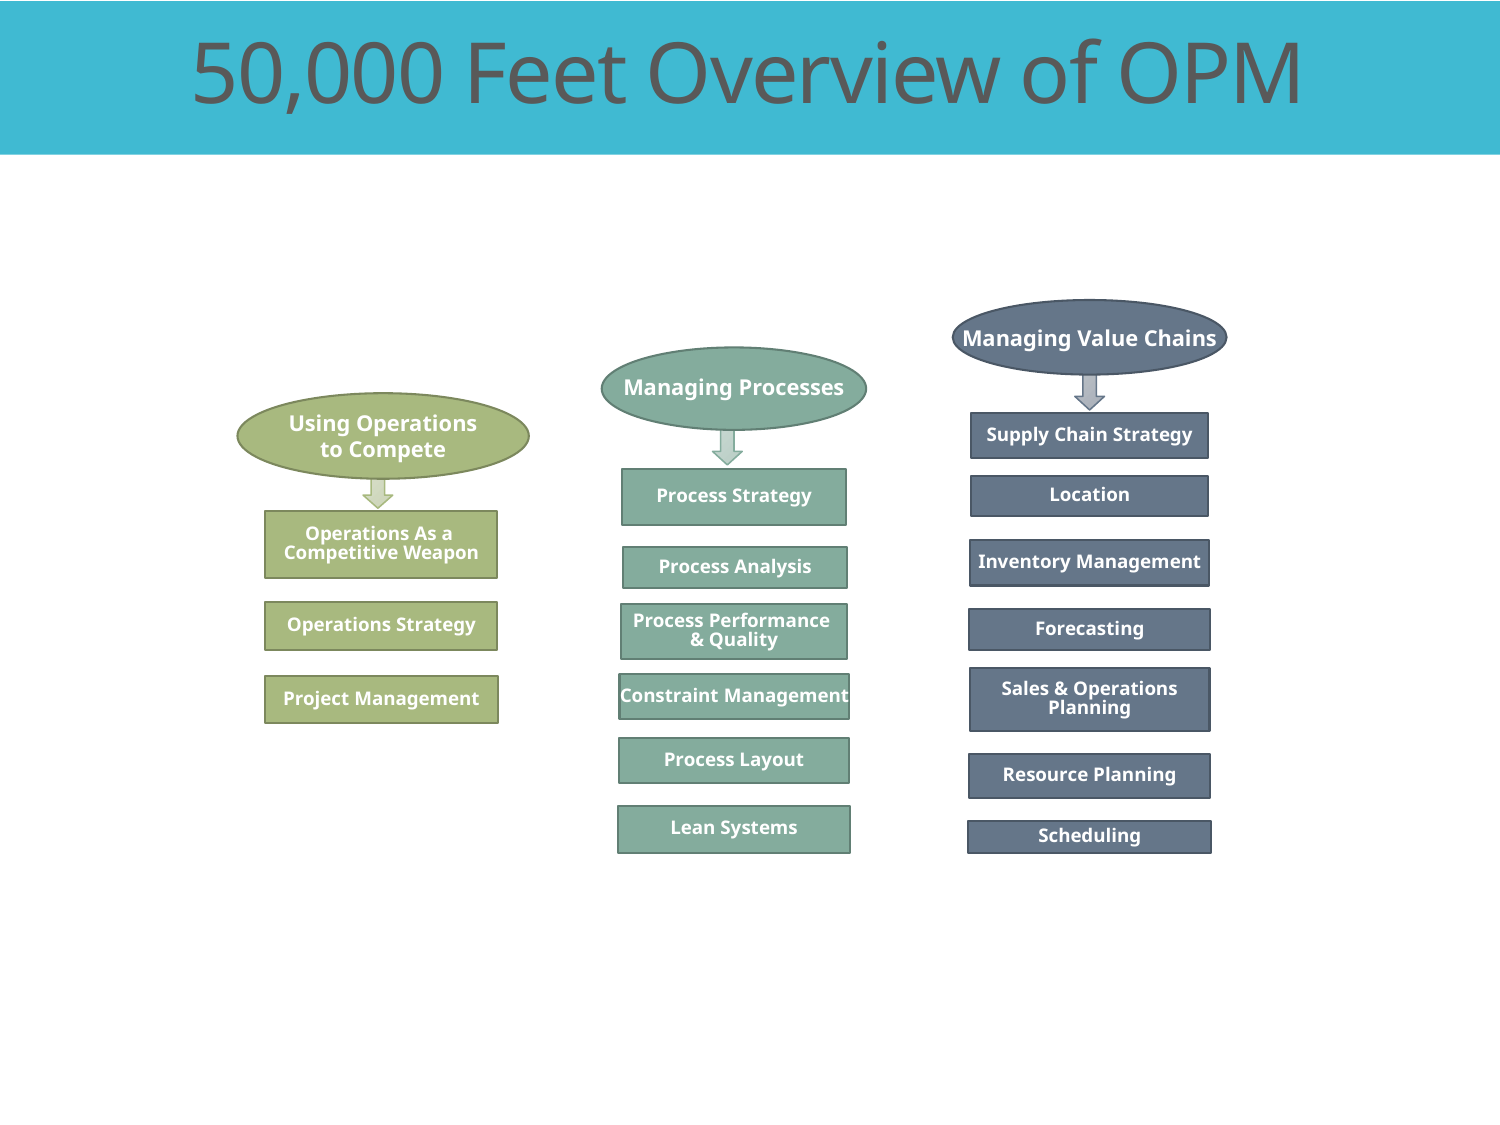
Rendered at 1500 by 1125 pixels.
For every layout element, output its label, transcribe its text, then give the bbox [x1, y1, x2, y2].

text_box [237, 299, 1227, 854]
title 50,000 Feet Overview of OPM [0, 1, 1500, 155]
